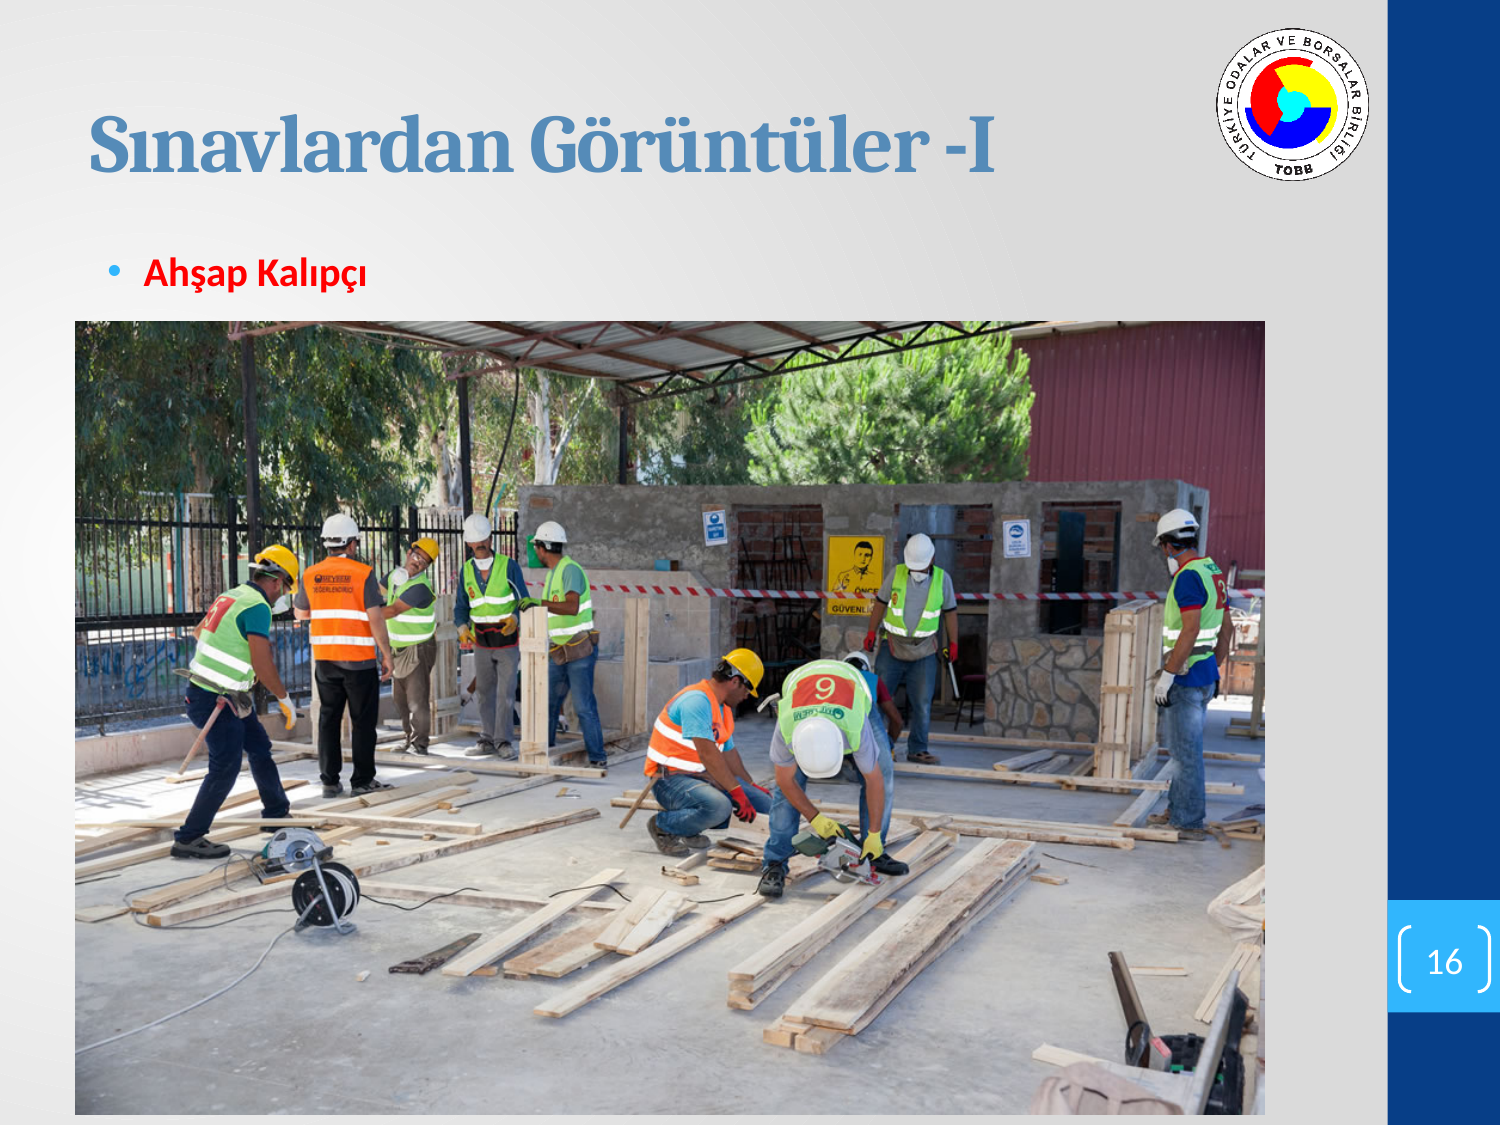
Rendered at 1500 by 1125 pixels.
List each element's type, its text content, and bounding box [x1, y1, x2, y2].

slide_number 16 [1397, 925, 1492, 994]
title Sınavlardan Görüntüler -I [75, 45, 1325, 233]
picture [74, 321, 1266, 1116]
list Ahşap Kalıpçı [74, 238, 1325, 302]
picture [1215, 27, 1369, 182]
